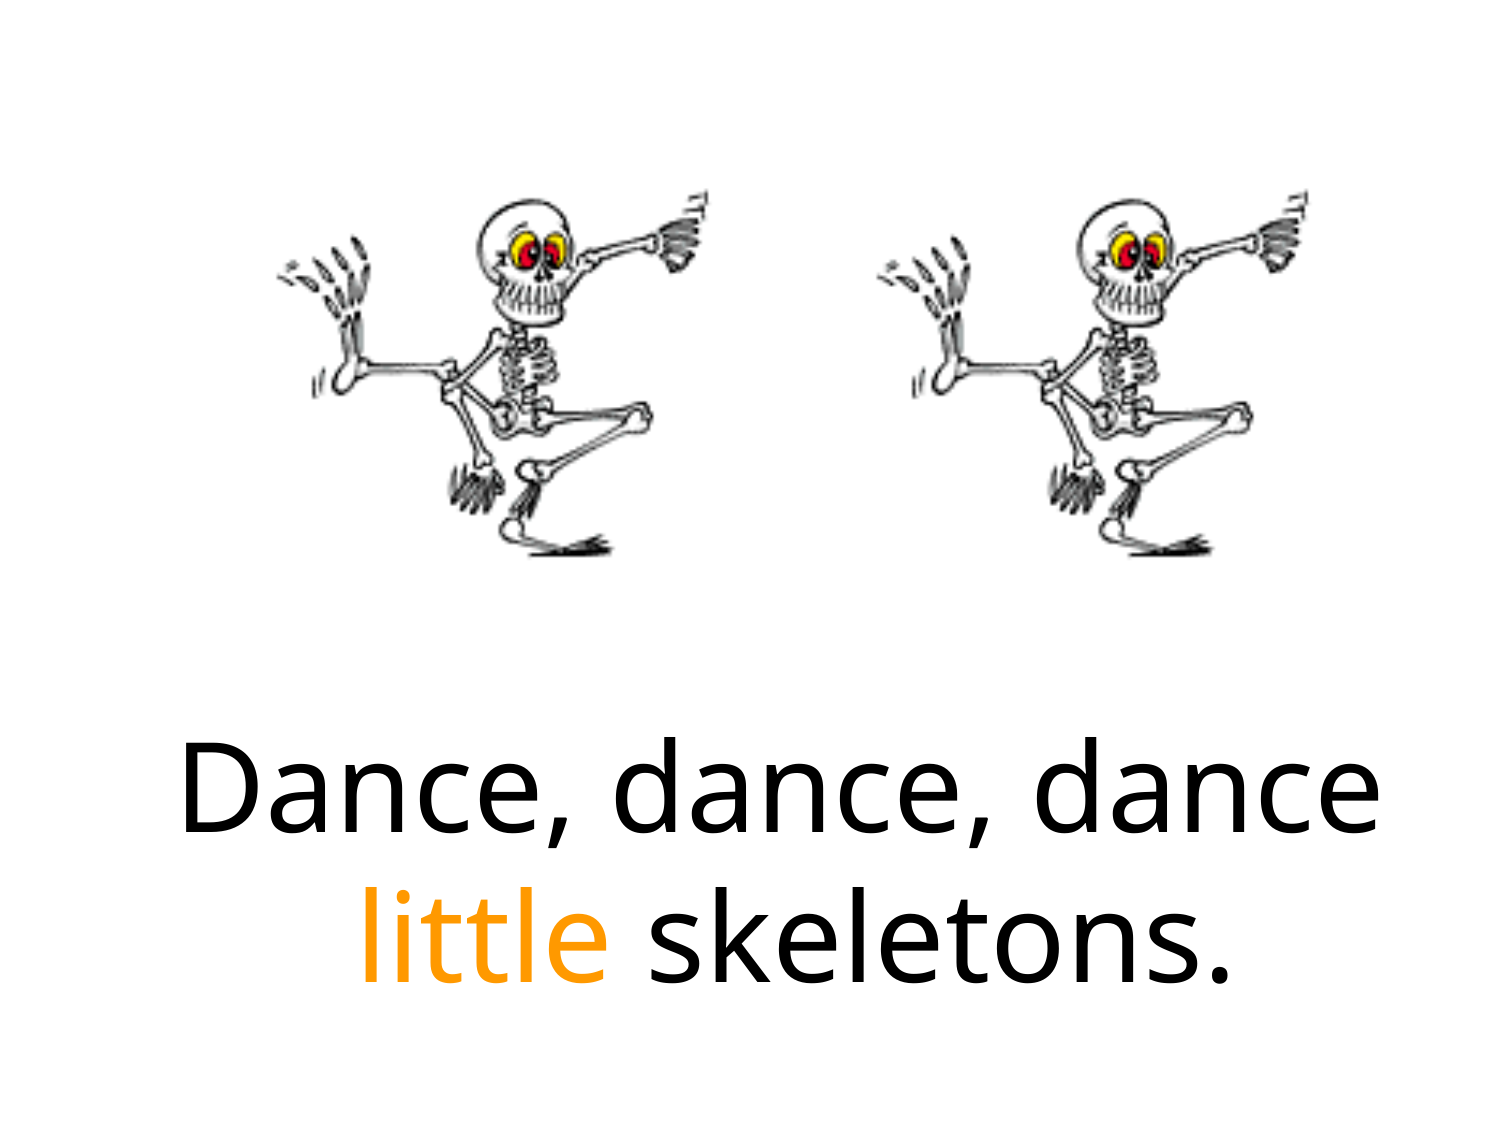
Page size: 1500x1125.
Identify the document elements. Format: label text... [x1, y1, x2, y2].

picture [862, 187, 1325, 564]
text_box Dance, dance, dance little skeletons. [159, 699, 1401, 1015]
picture [262, 187, 725, 564]
